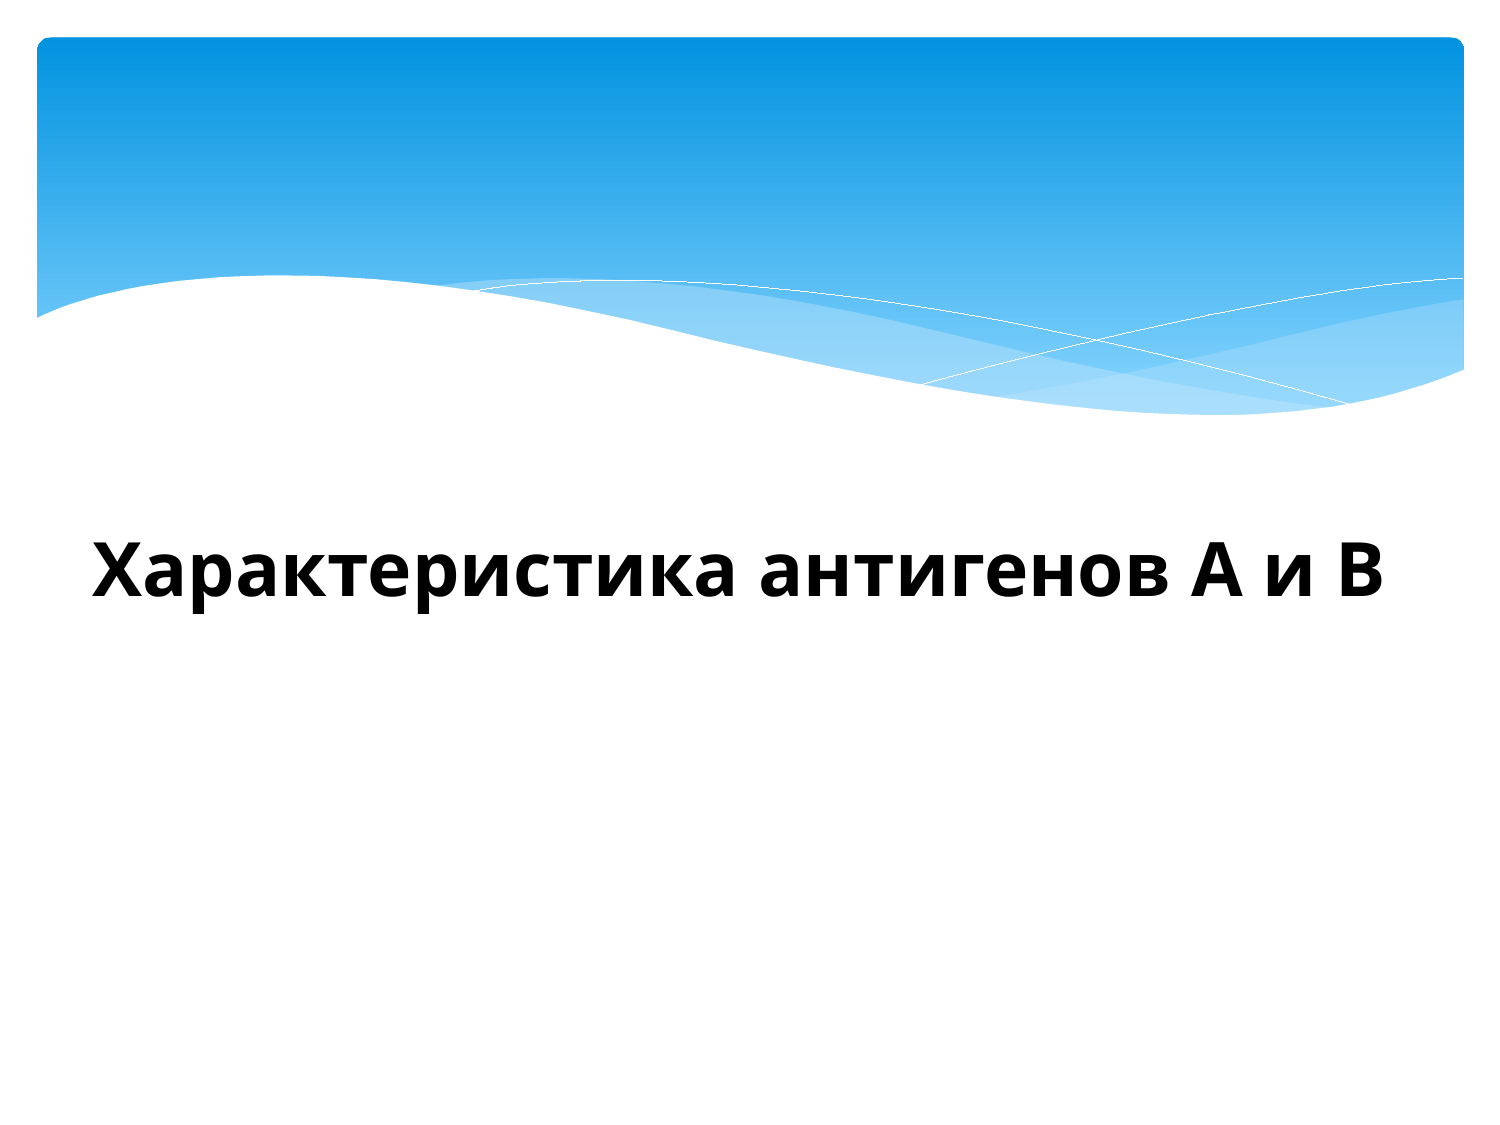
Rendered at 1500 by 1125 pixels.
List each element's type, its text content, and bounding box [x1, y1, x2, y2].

title Характеристика антигенов А и В [64, 463, 1415, 669]
